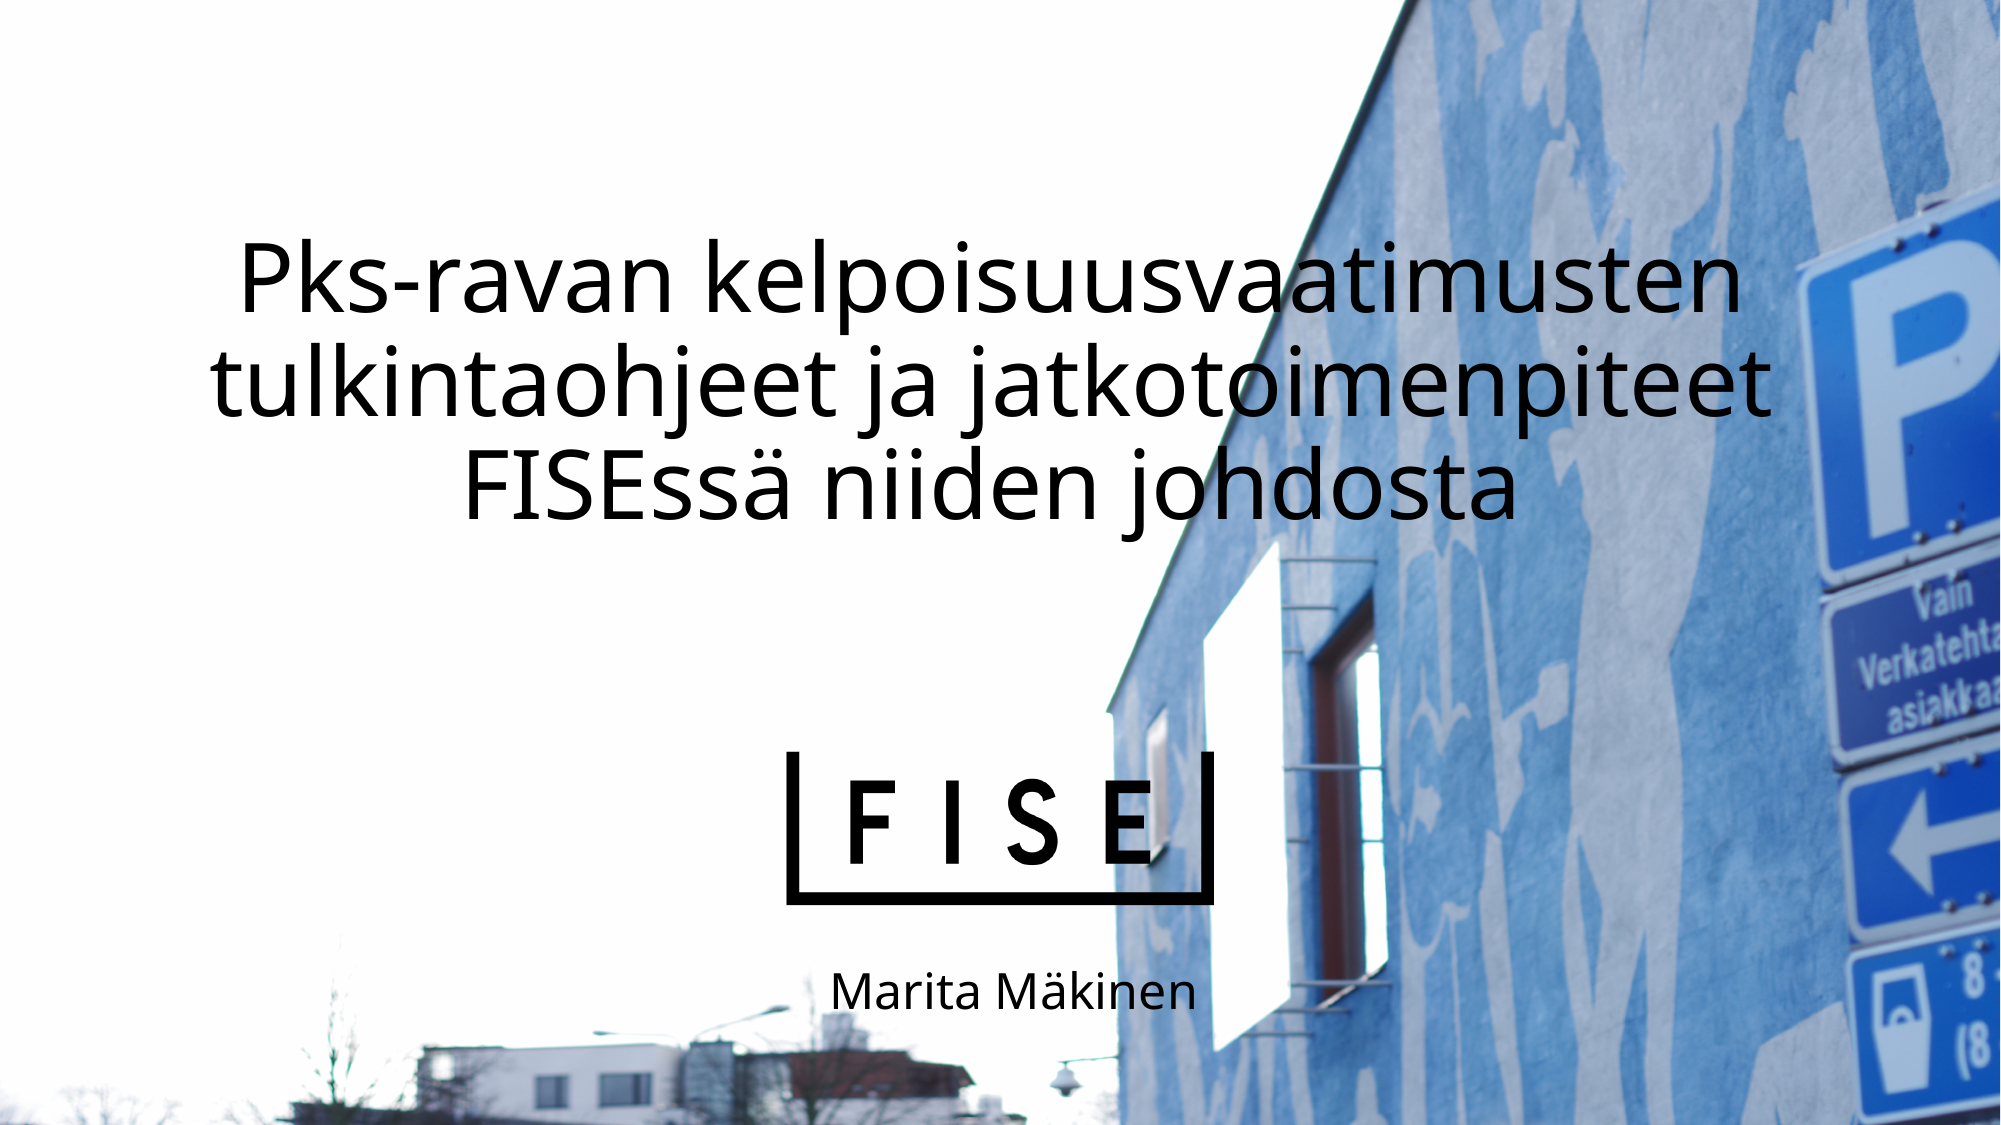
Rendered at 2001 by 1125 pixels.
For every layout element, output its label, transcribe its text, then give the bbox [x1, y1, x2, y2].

text_box Marita Mäkinen [776, 952, 1251, 1027]
picture [0, 0, 2001, 1125]
title Pks-ravan kelpoisuusvaatimusten tulkintaohjeet ja jatkotoimenpiteet FISEssä niiden johdosta [193, 164, 1790, 549]
